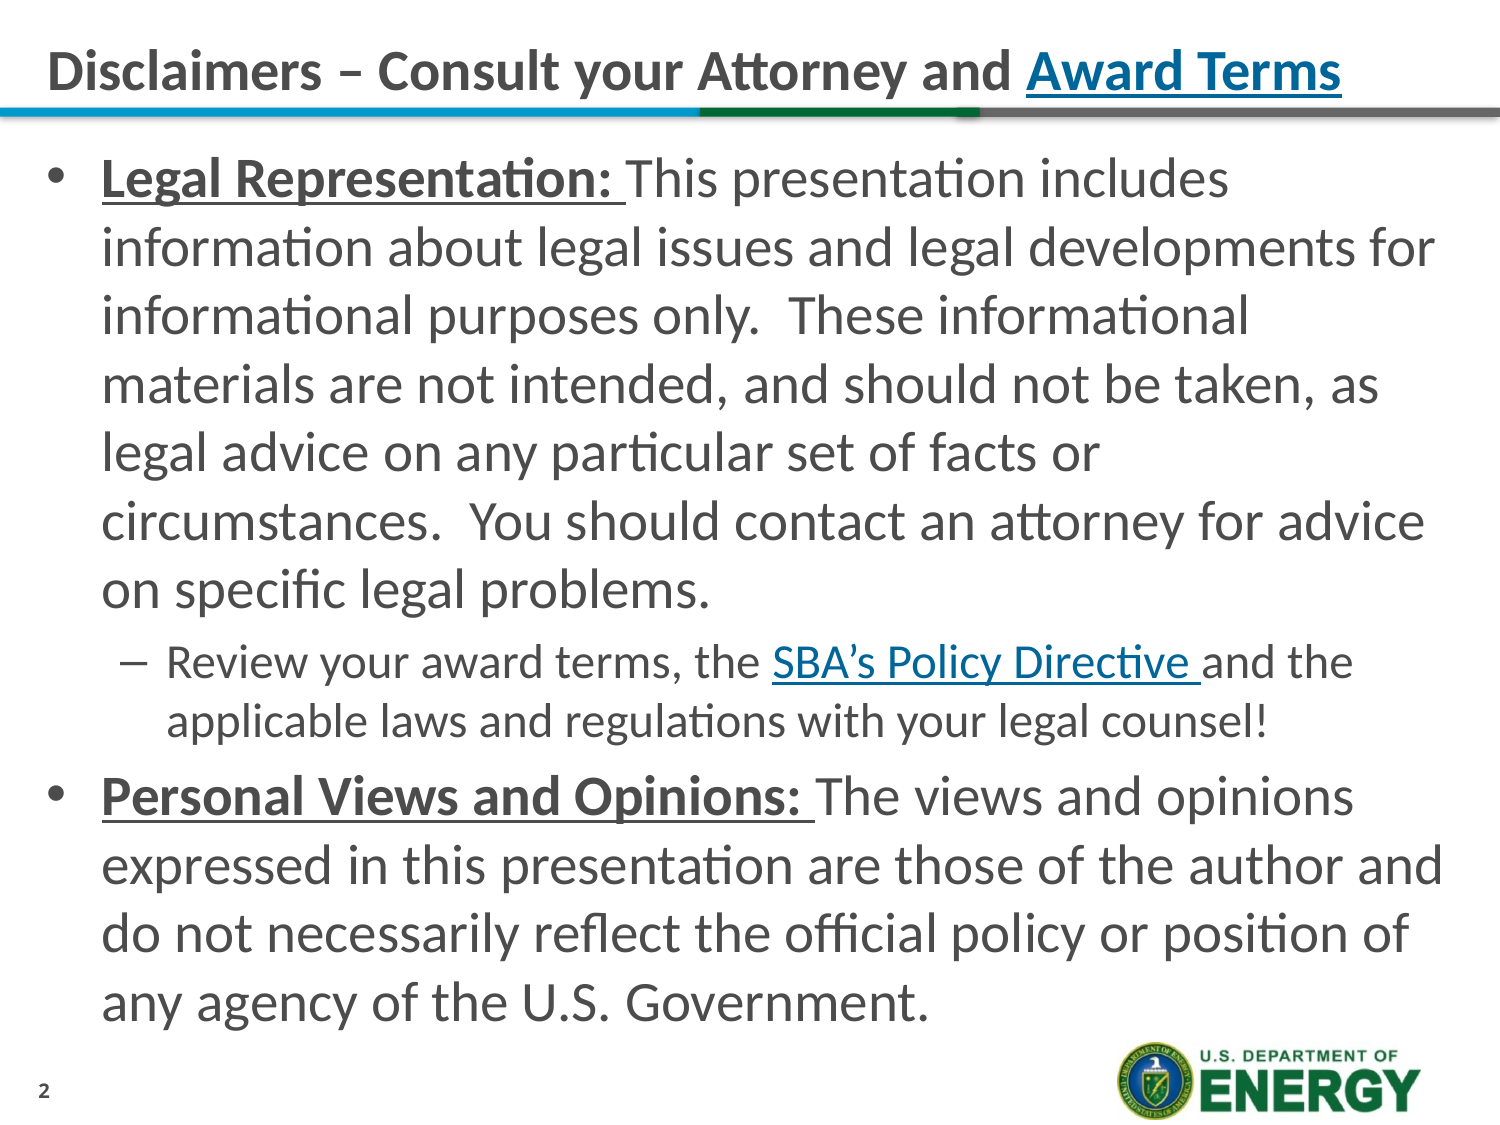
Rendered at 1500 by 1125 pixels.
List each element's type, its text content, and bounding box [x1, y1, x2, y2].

list Legal Representation: This presentation includes information about legal issues and legal developments for informational purposes only. These informational materials are not intended, and should not be taken, as legal advice on any particular set of facts or circumstances. You should contact an attorney for advice on specific legal problems. Review your award terms, the SBA’s Policy Directive and the applicable laws and regulations with your legal counsel! Personal Views and Opinions: The views and opinions expressed in this presentation are those of the author and do not necessarily reflect the official policy or position of any agency of the U.S. Government. [31, 133, 1464, 1041]
title Disclaimers – Consult your Attorney and Award Terms [32, 0, 1464, 133]
picture [1117, 1042, 1421, 1120]
